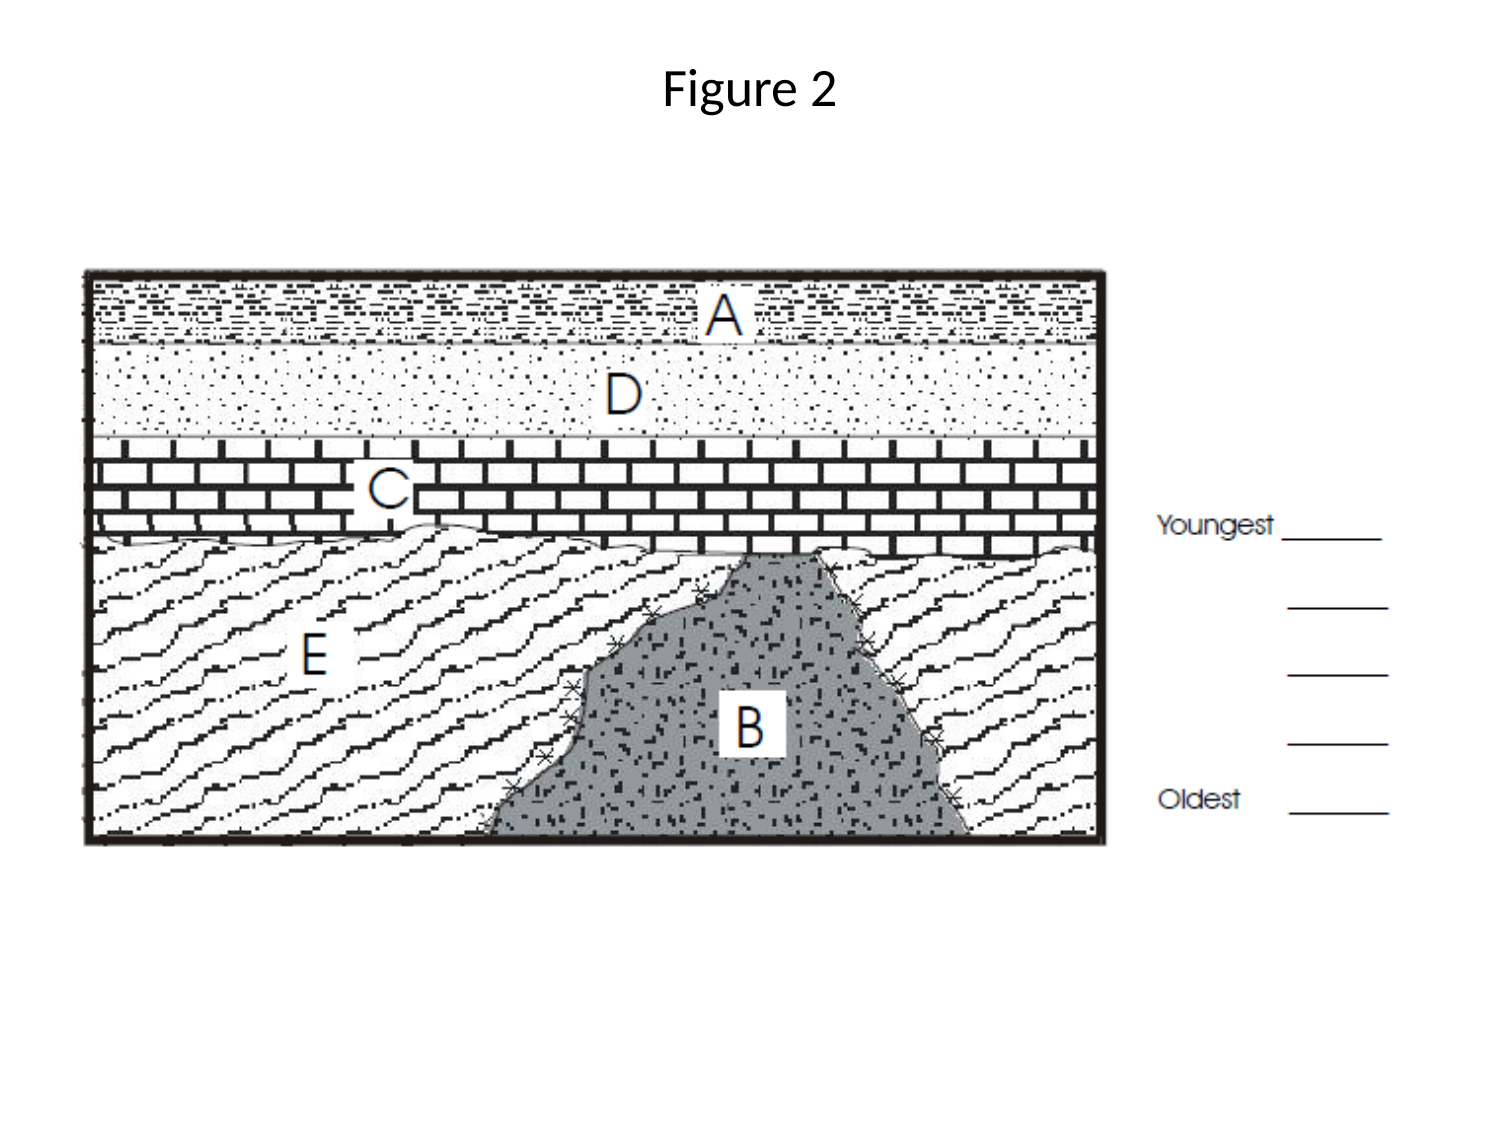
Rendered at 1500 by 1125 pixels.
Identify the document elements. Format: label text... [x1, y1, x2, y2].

title Figure 2 [75, 45, 1425, 125]
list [62, 237, 1415, 876]
